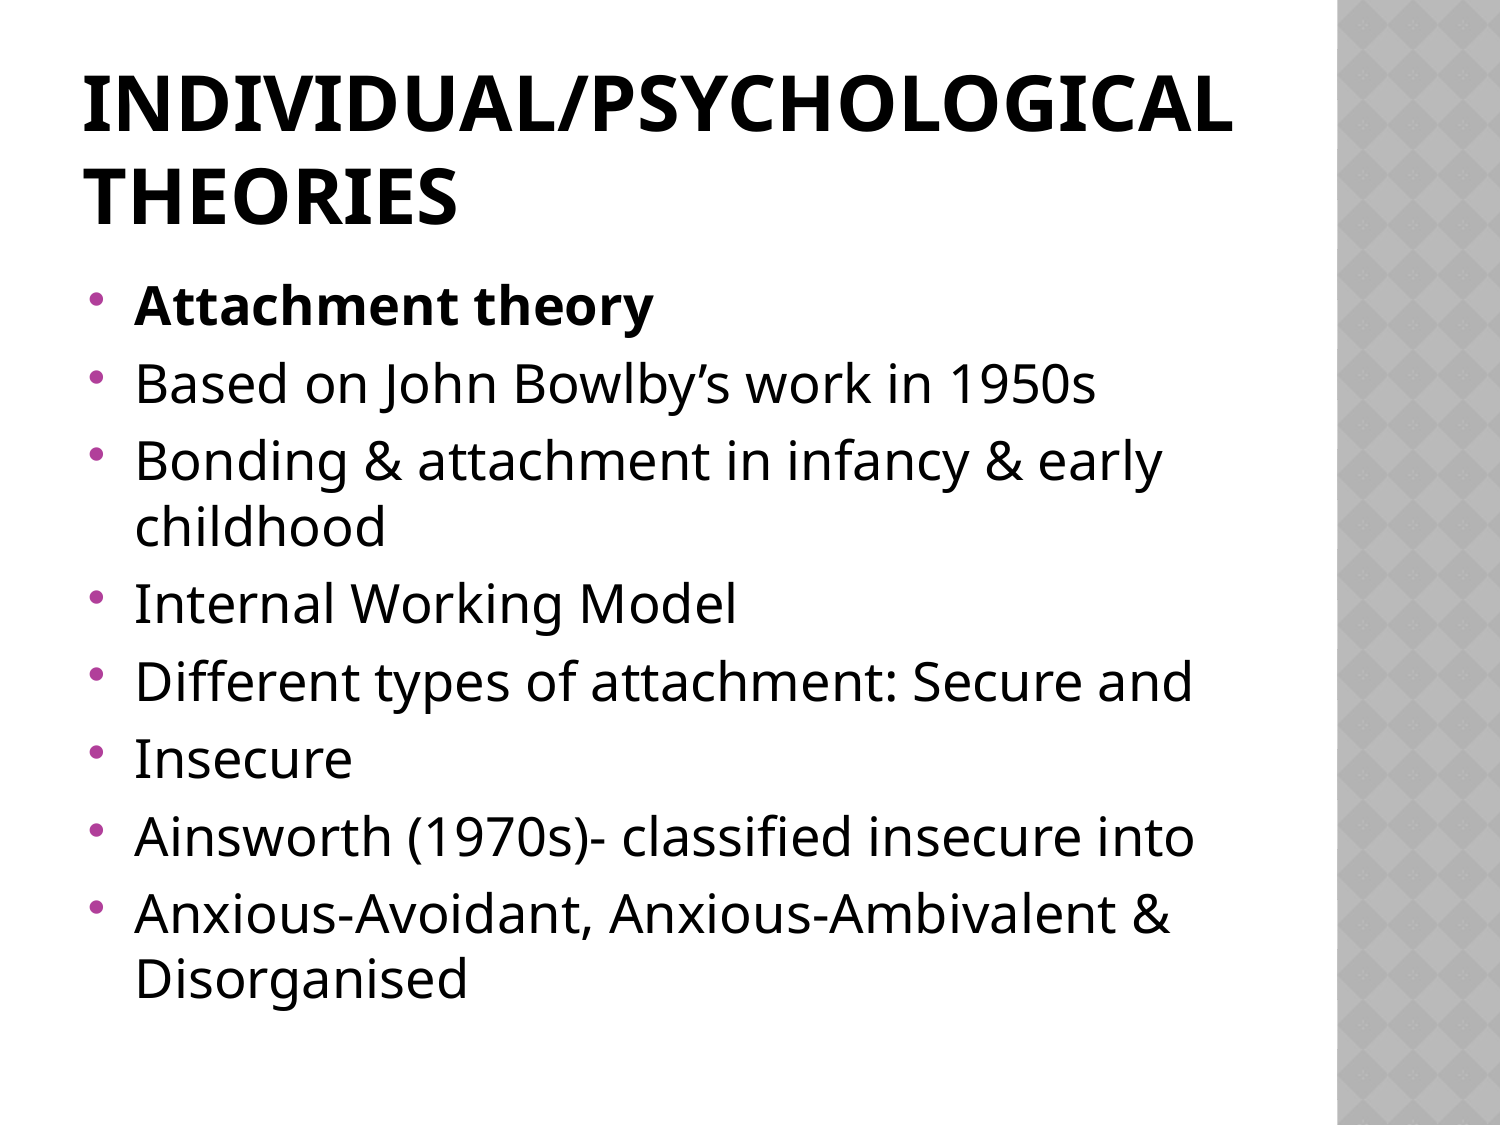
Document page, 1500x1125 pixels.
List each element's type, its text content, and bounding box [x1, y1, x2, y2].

title Individual/Psychological Theories [75, 52, 1263, 240]
list Attachment theory Based on John Bowlby’s work in 1950s Bonding & attachment in infancy & early childhood Internal Working Model Different types of attachment: Secure and Insecure Ainsworth (1970s)- classified insecure into Anxious-Avoidant, Anxious-Ambivalent & Disorganised [75, 264, 1263, 1059]
